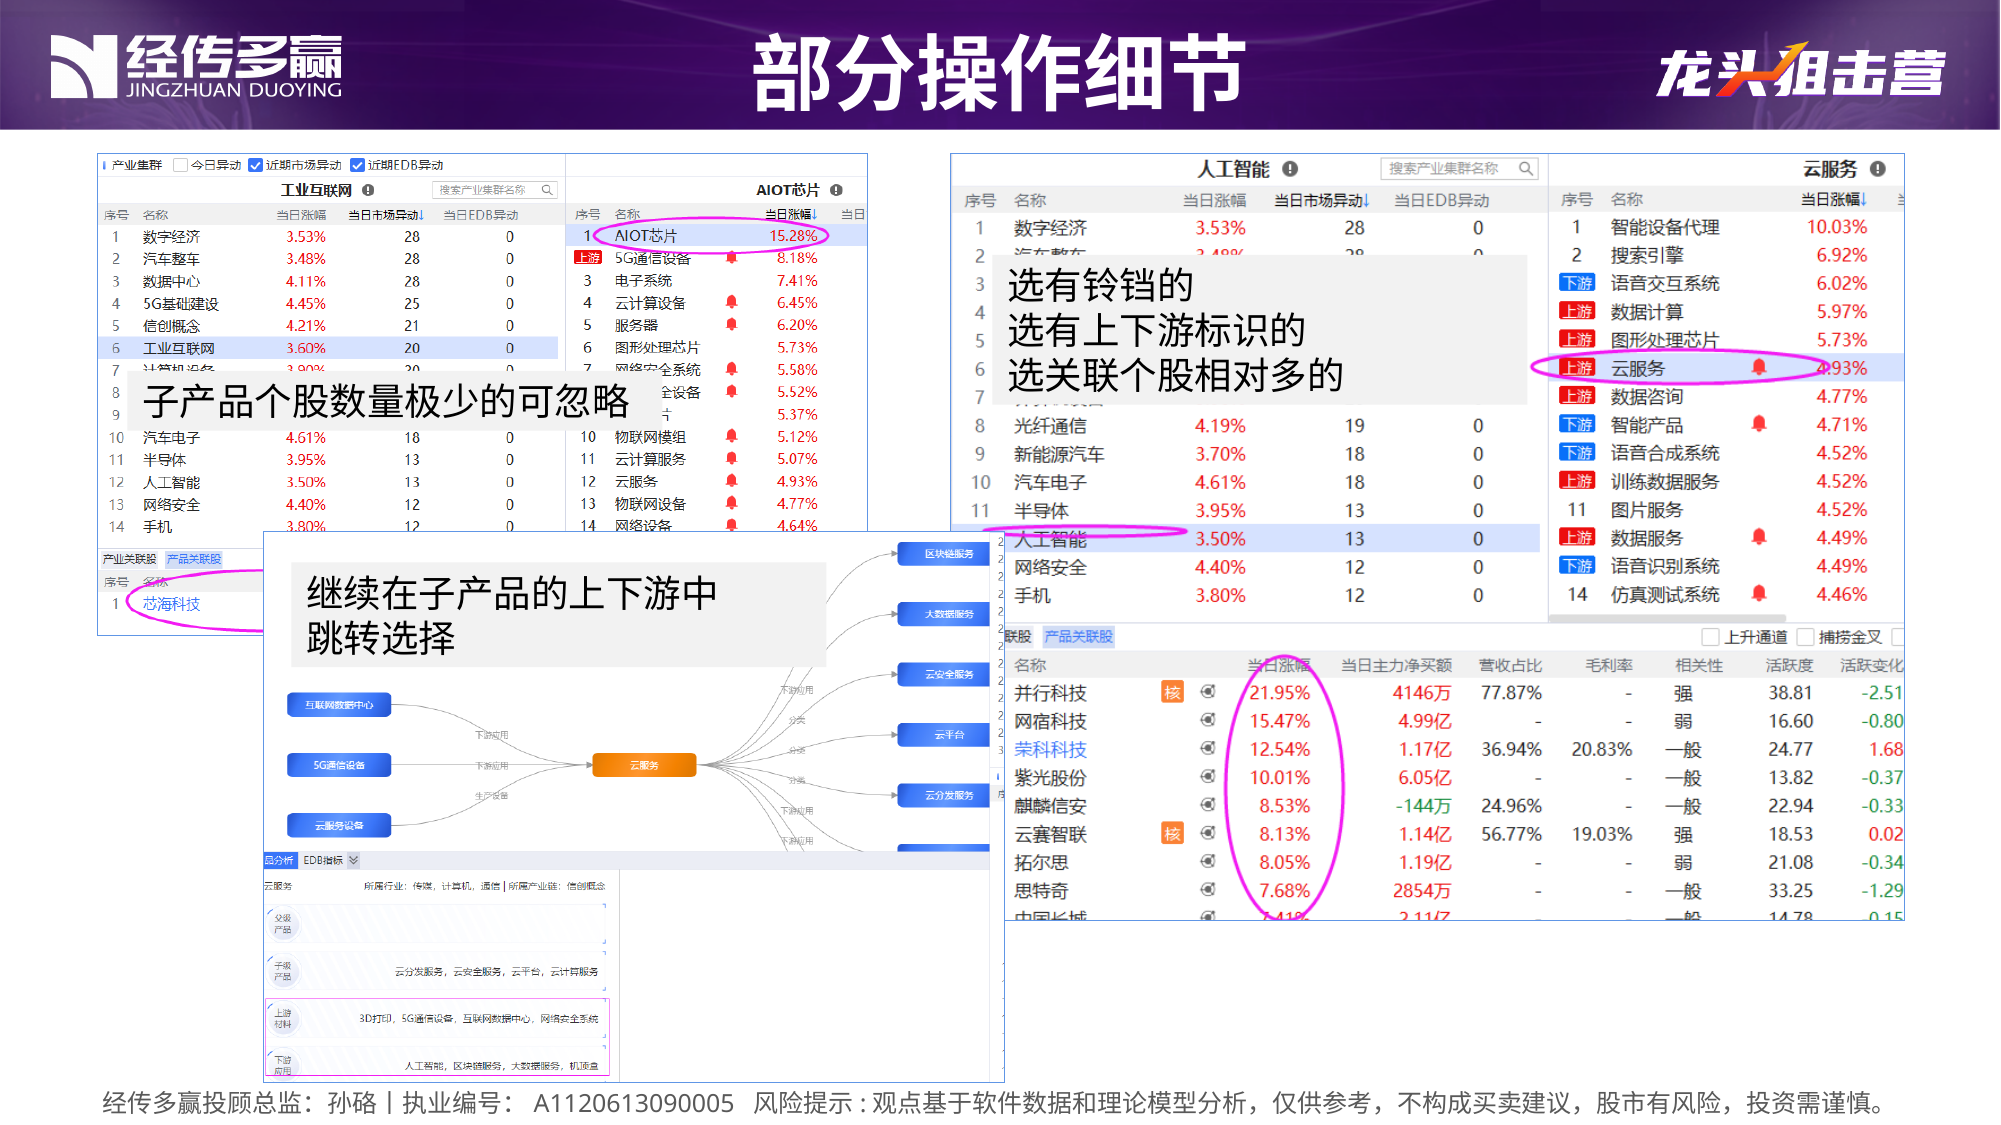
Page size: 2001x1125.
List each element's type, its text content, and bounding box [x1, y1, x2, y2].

picture [0, 0, 2000, 129]
picture [97, 153, 1905, 1083]
text_box 部分操作细节 [472, 13, 1528, 129]
